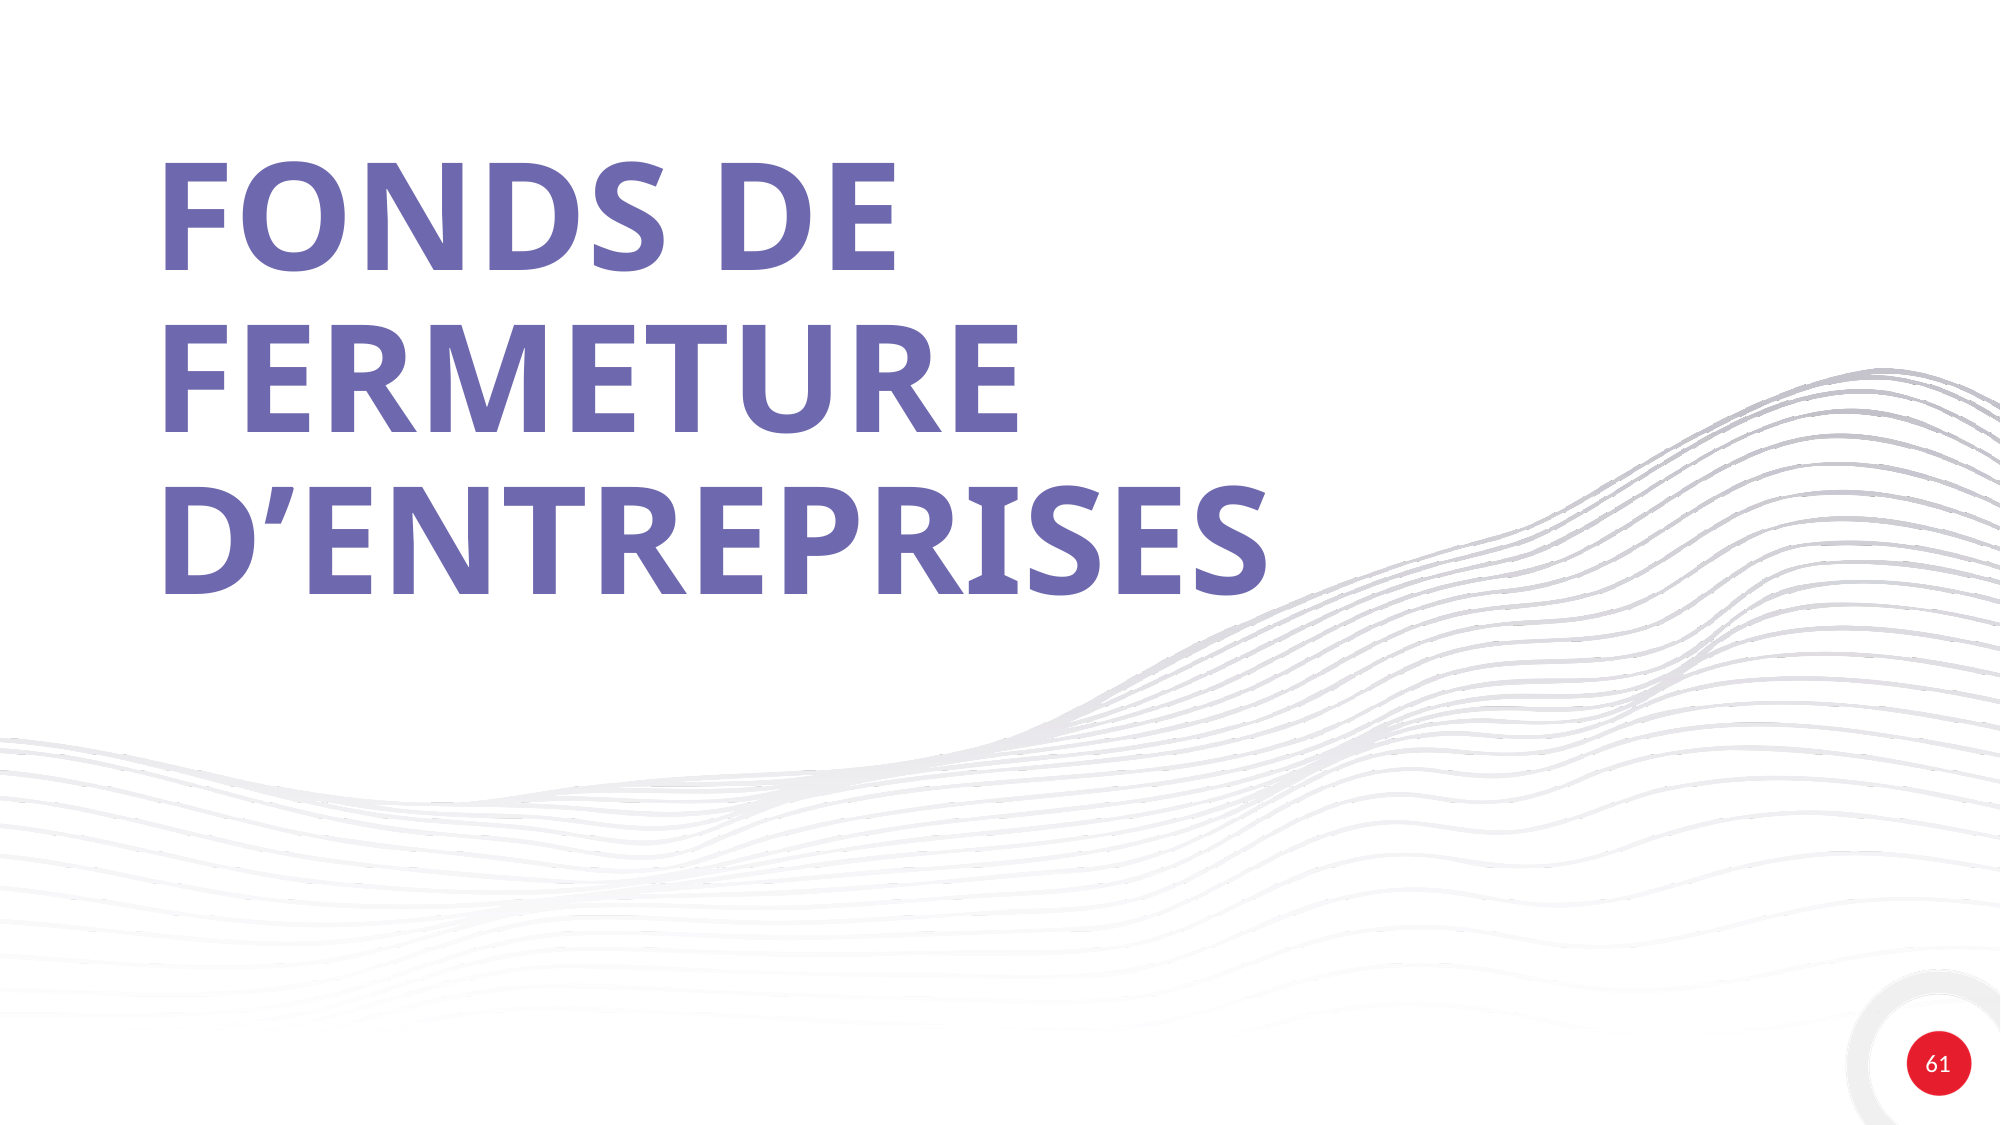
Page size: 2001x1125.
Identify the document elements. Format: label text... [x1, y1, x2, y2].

picture [0, 0, 2001, 1125]
text_box FONDS DE FERMETURE D’ENTREPRISES [137, 133, 1686, 368]
